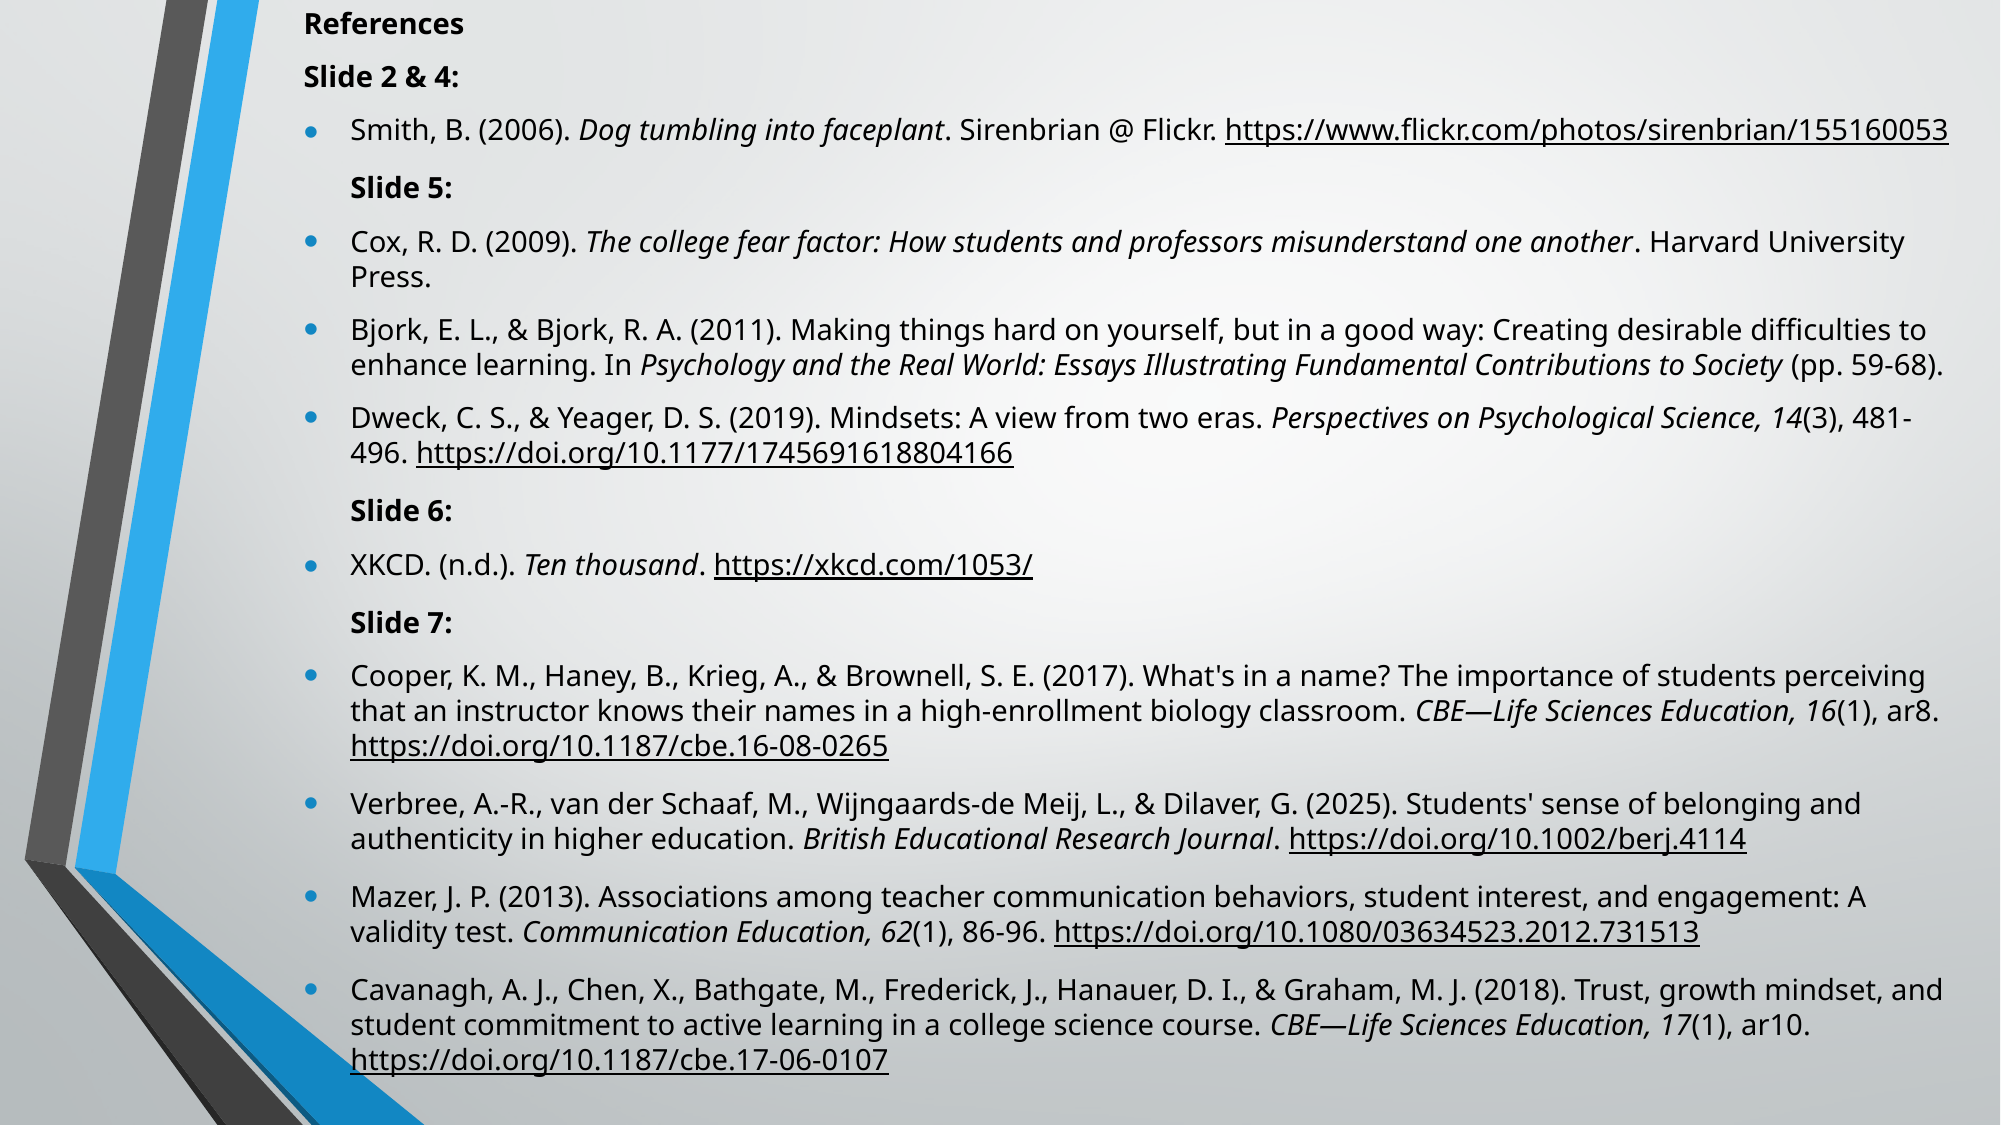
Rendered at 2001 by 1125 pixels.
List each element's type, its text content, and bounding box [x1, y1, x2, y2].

list References Slide 2 & 4: Smith, B. (2006). Dog tumbling into faceplant. Sirenbrian @ Flickr. https://www.flickr.com/photos/sirenbrian/155160053 Slide 5: Cox, R. D. (2009). The college fear factor: How students and professors misunderstand one another. Harvard University Press. Bjork, E. L., & Bjork, R. A. (2011). Making things hard on yourself, but in a good way: Creating desirable difficulties to enhance learning. In Psychology and the Real World: Essays Illustrating Fundamental Contributions to Society (pp. 59-68). Dweck, C. S., & Yeager, D. S. (2019). Mindsets: A view from two eras. Perspectives on Psychological Science, 14(3), 481-496. https://doi.org/10.1177/1745691618804166 Slide 6: XKCD. (n.d.). Ten thousand. https://xkcd.com/1053/ Slide 7: Cooper, K. M., Haney, B., Krieg, A., & Brownell, S. E. (2017). What's in a name? The importance of students perceiving that an instructor knows their names in a high-enrollment biology classroom. CBE—Life Sciences Education, 16(1), ar8. https://doi.org/10.1187/cbe.16-08-0265 Verbree, A.-R., van der Schaaf, M., Wijngaards-de Meij, L., & Dilaver, G. (2025). Students' sense of belonging and authenticity in higher education. British Educational Research Journal. https://doi.org/10.1002/berj.4114 Mazer, J. P. (2013). Associations among teacher communication behaviors, student interest, and engagement: A validity test. Communication Education, 62(1), 86-96. https://doi.org/10.1080/03634523.2012.731513 Cavanagh, A. J., Chen, X., Bathgate, M., Frederick, J., Hanauer, D. I., & Graham, M. J. (2018). Trust, growth mindset, and student commitment to active learning in a college science course. CBE—Life Sciences Education, 17(1), ar10. https://doi.org/10.1187/cbe.17-06-0107 [288, 37, 1968, 1049]
